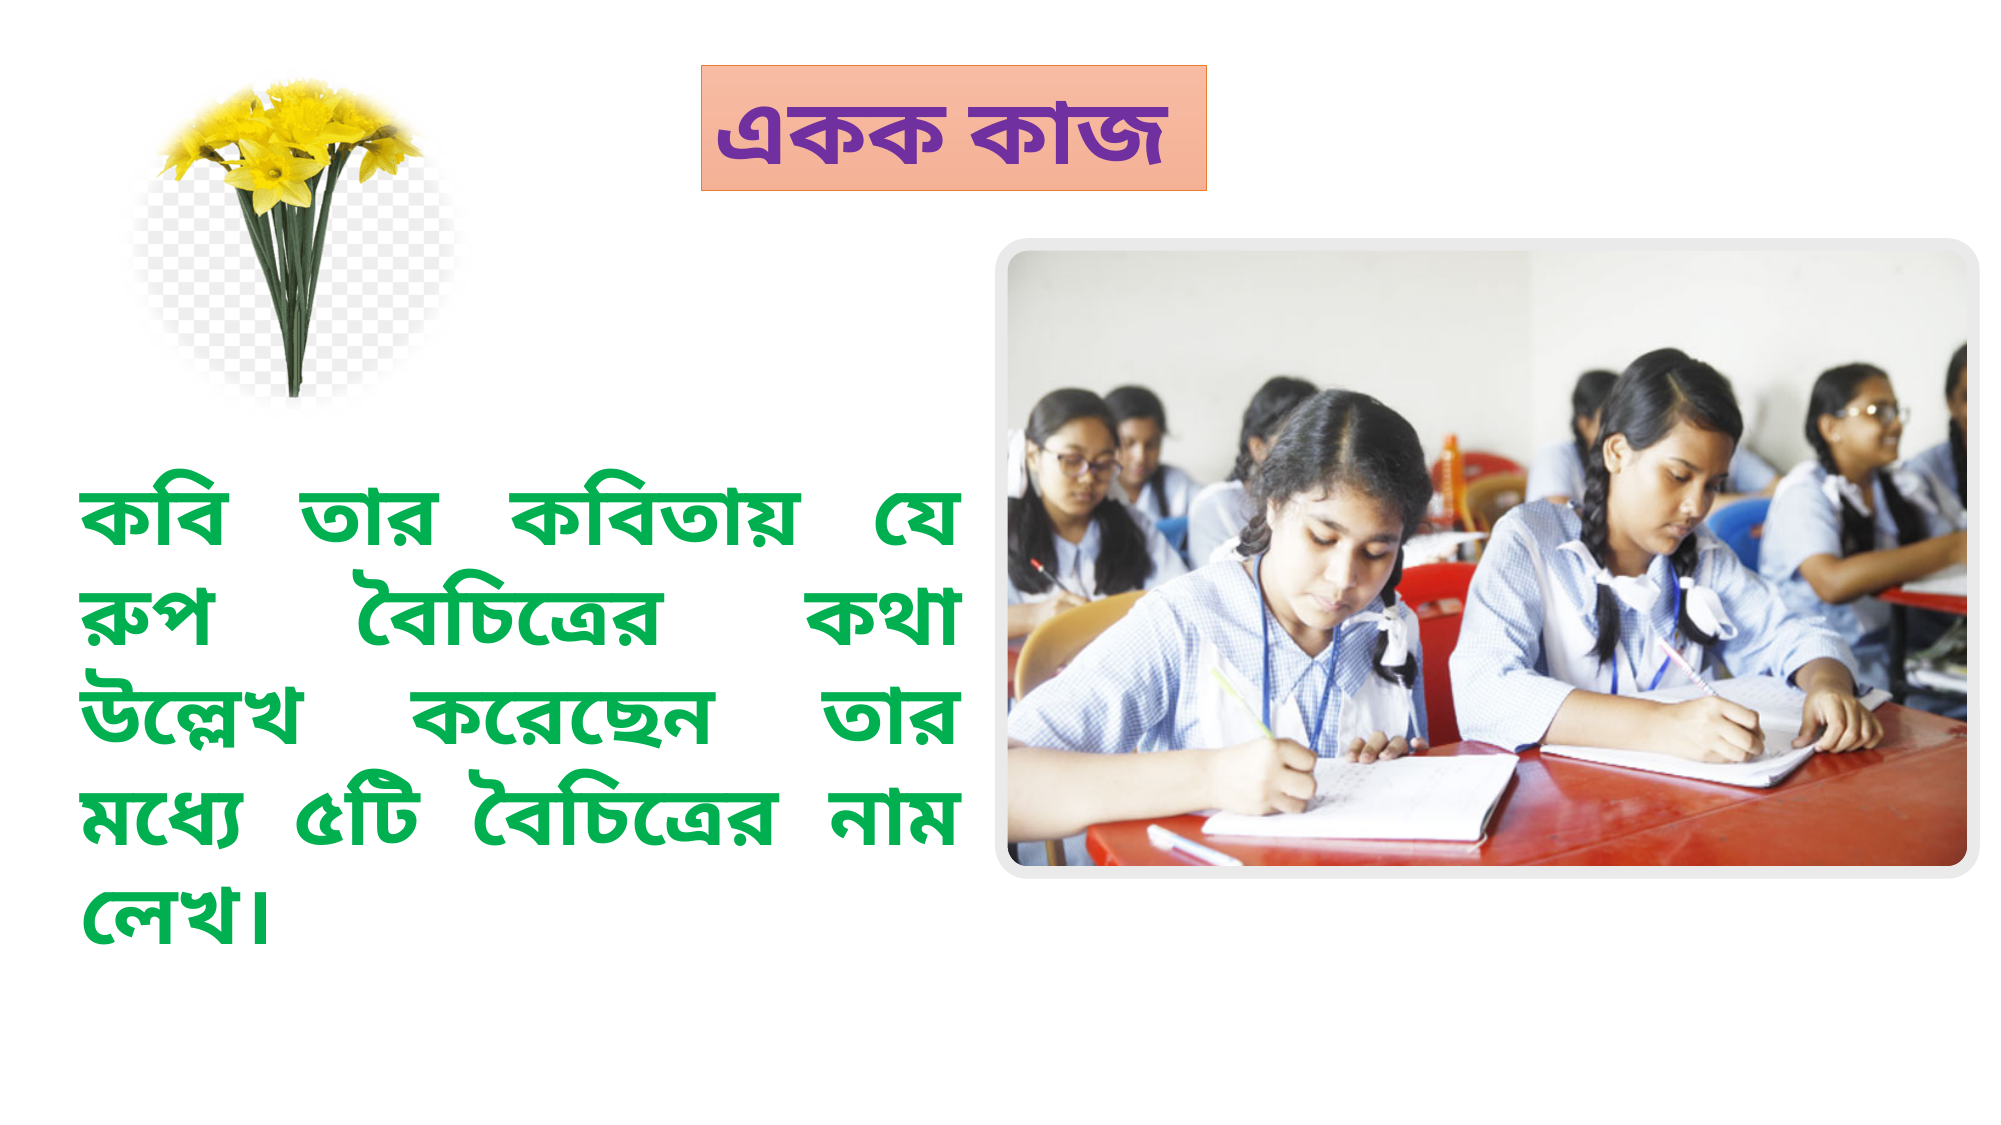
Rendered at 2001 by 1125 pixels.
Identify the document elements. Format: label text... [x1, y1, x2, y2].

text_box কবি তার কবিতায় যে রুপ বৈচিত্রের কথা উল্লেখ করেছেন তার মধ্যে ৫টি বৈচিত্রের নাম লেখ। [65, 454, 977, 969]
text_box একক কাজ [701, 65, 1207, 191]
picture [117, 65, 473, 421]
picture [1001, 244, 1974, 873]
